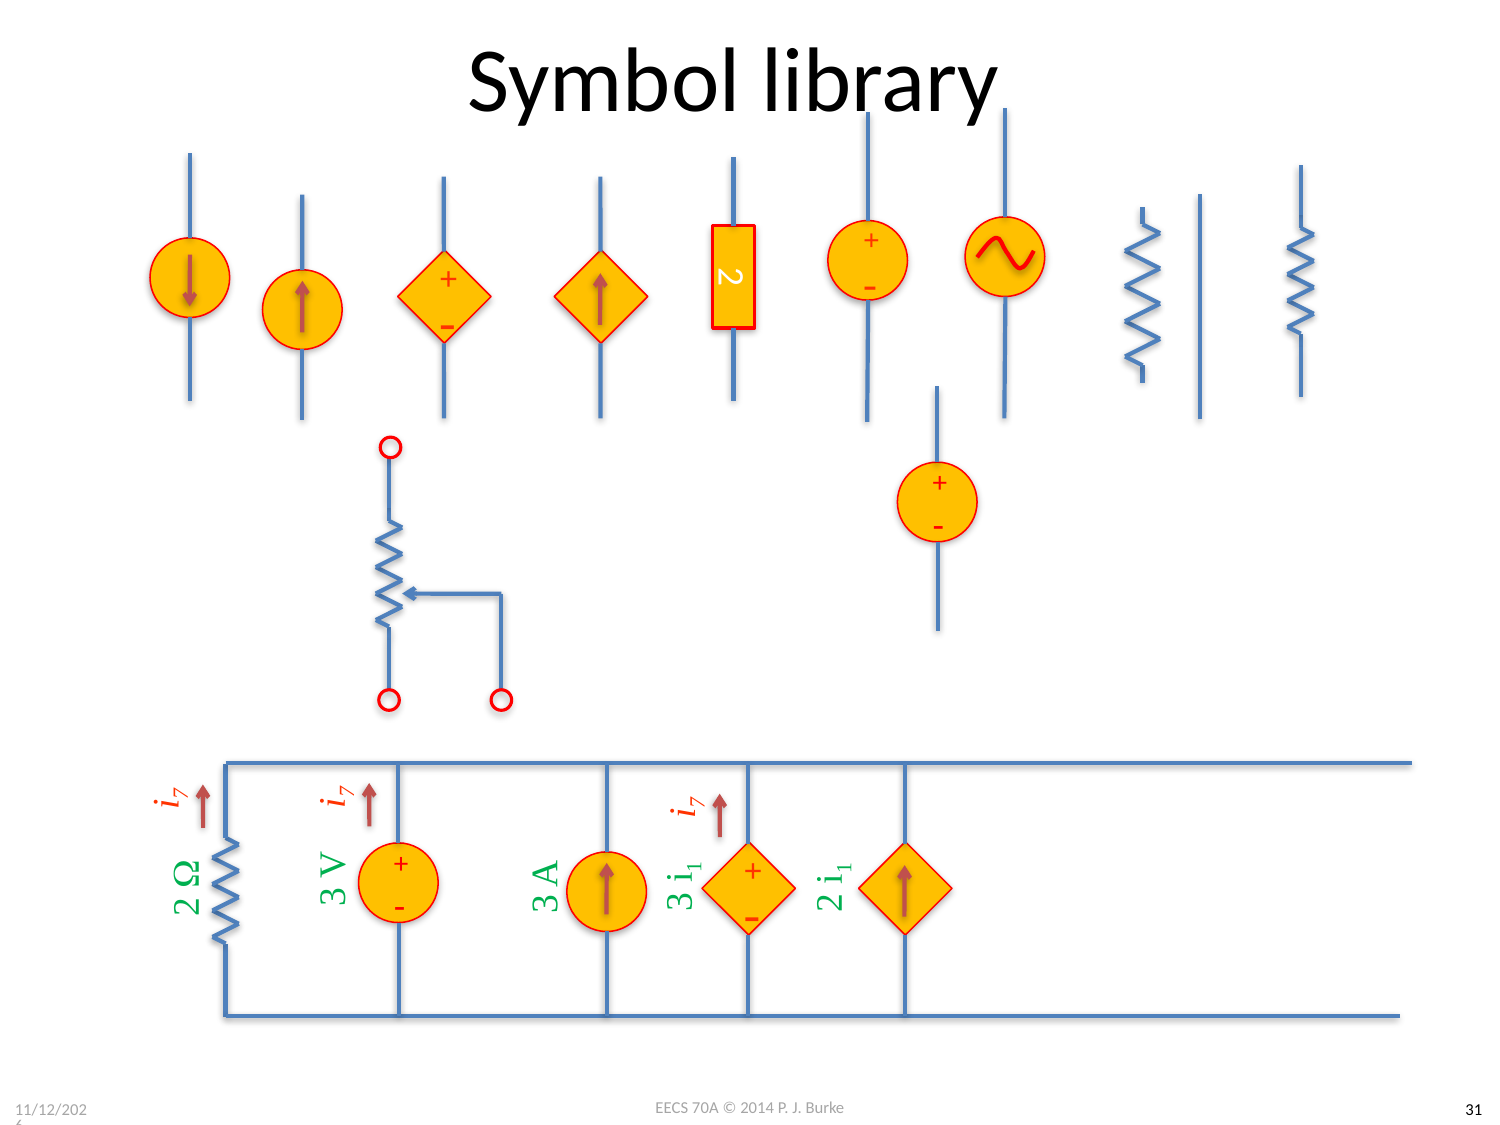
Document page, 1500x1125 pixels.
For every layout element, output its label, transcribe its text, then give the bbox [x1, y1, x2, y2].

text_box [149, 152, 230, 402]
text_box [274, 739, 439, 1017]
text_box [1054, 277, 1231, 313]
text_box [712, 156, 755, 402]
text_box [897, 386, 978, 631]
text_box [411, 176, 478, 419]
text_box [625, 761, 742, 855]
title Symbol library [58, 0, 1409, 169]
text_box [120, 740, 240, 1018]
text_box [624, 762, 773, 1017]
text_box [774, 762, 939, 1017]
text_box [262, 194, 343, 420]
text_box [375, 436, 512, 711]
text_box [567, 176, 635, 419]
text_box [487, 762, 621, 1017]
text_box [1287, 164, 1315, 397]
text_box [827, 111, 908, 423]
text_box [964, 107, 1045, 419]
